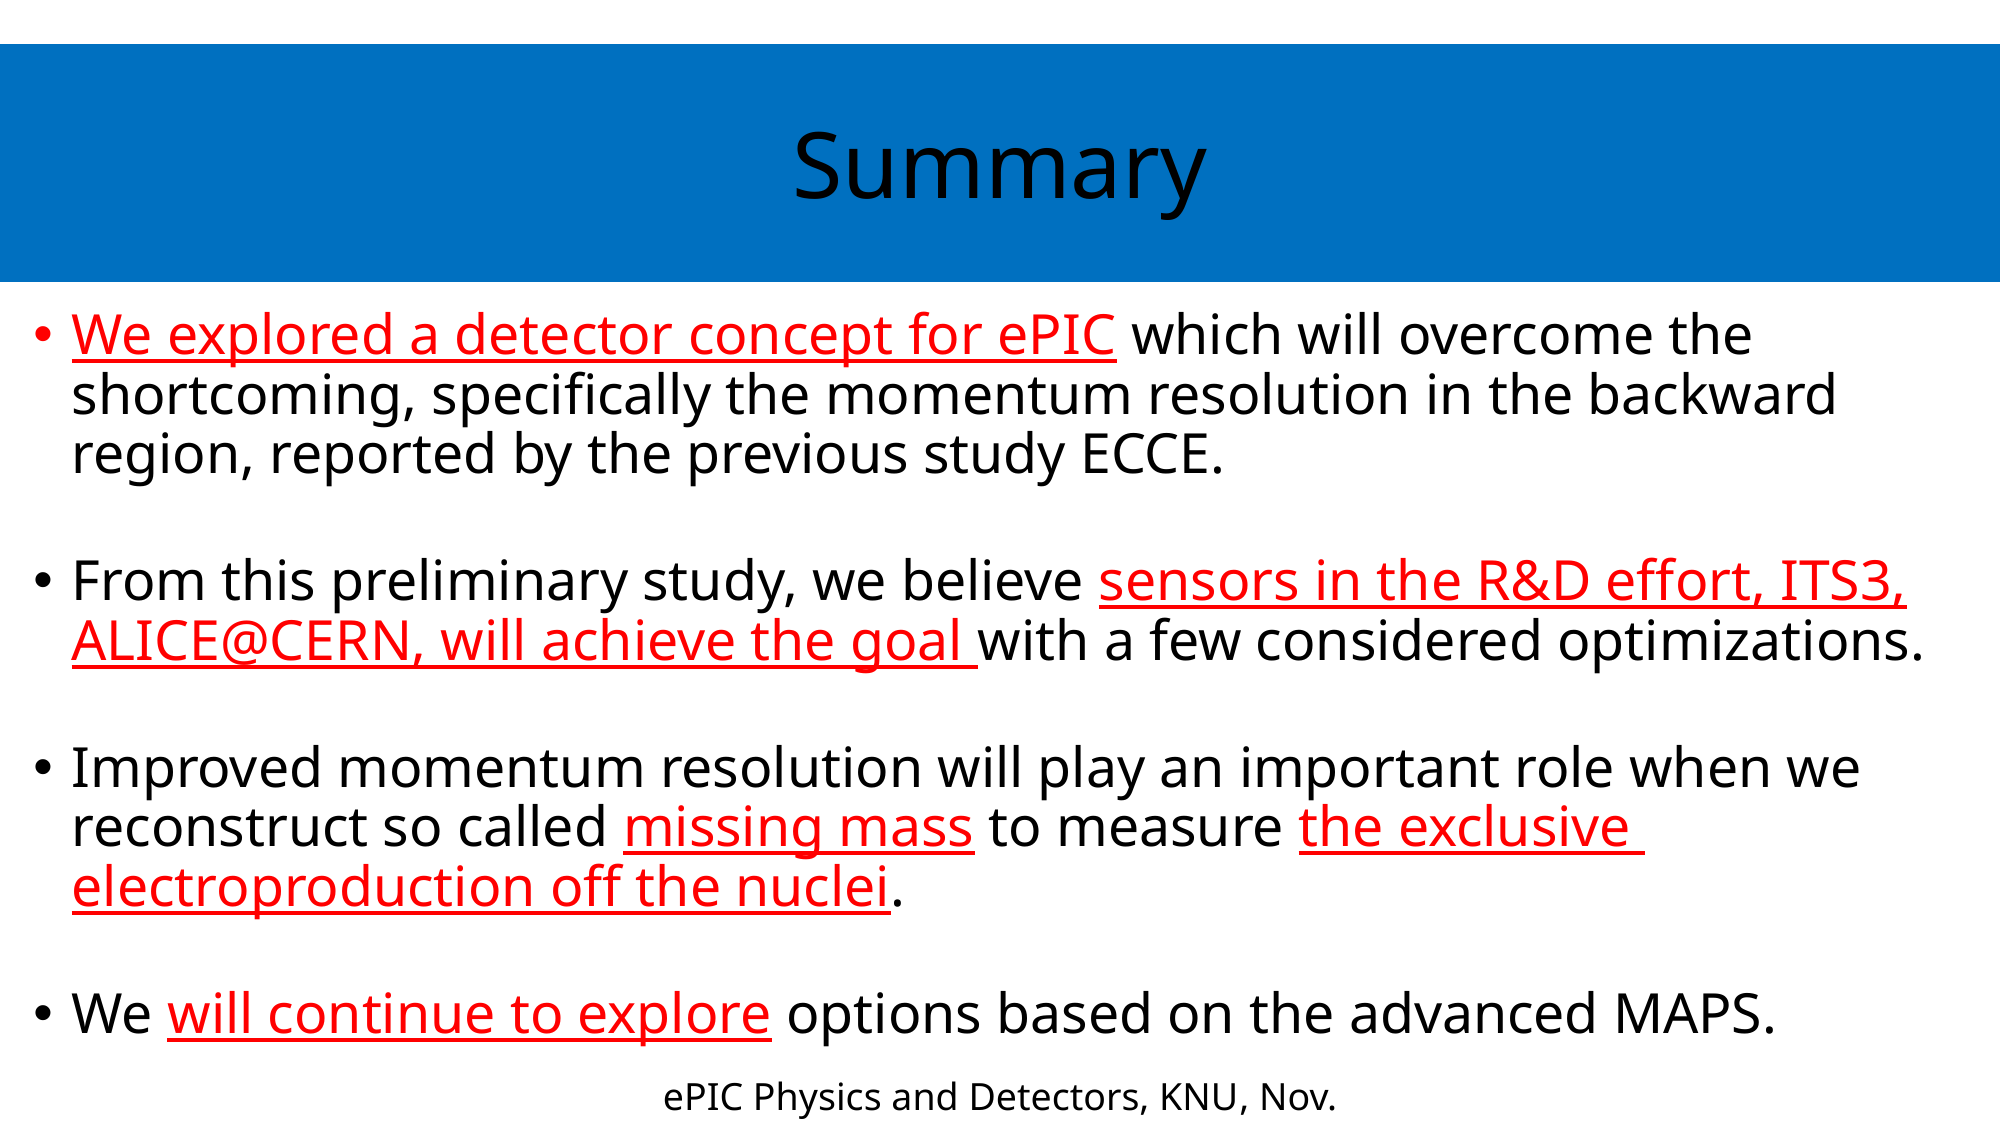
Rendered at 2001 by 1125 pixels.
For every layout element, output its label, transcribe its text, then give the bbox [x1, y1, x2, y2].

text_box [0, 44, 2000, 282]
text_box ePIC Physics and Detectors, KNU, Nov. 2023 [608, 1065, 1392, 1125]
title Summary [137, 59, 1863, 278]
